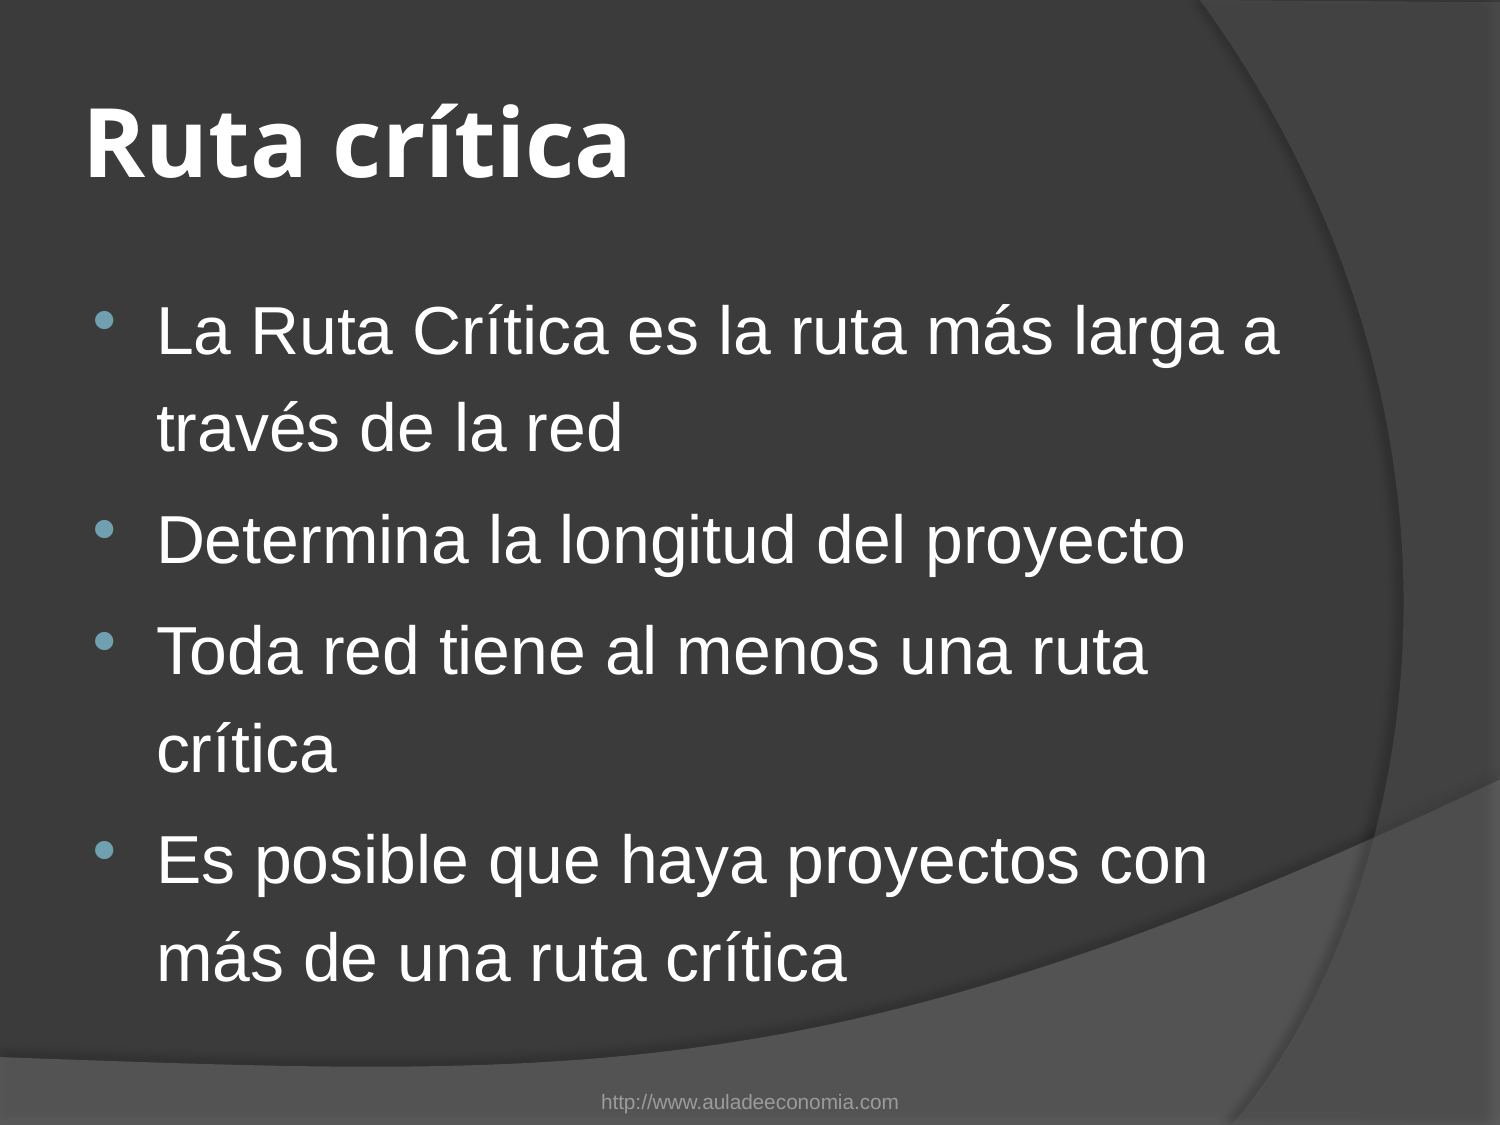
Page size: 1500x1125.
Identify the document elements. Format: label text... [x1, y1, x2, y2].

footer http://www.auladeeconomia.com [512, 1053, 988, 1114]
list La Ruta Crítica es la ruta más larga a través de la red Determina la longitud del proyecto Toda red tiene al menos una ruta crítica Es posible que haya proyectos con más de una ruta crítica [75, 262, 1300, 1005]
title Ruta crítica [75, 45, 1300, 233]
